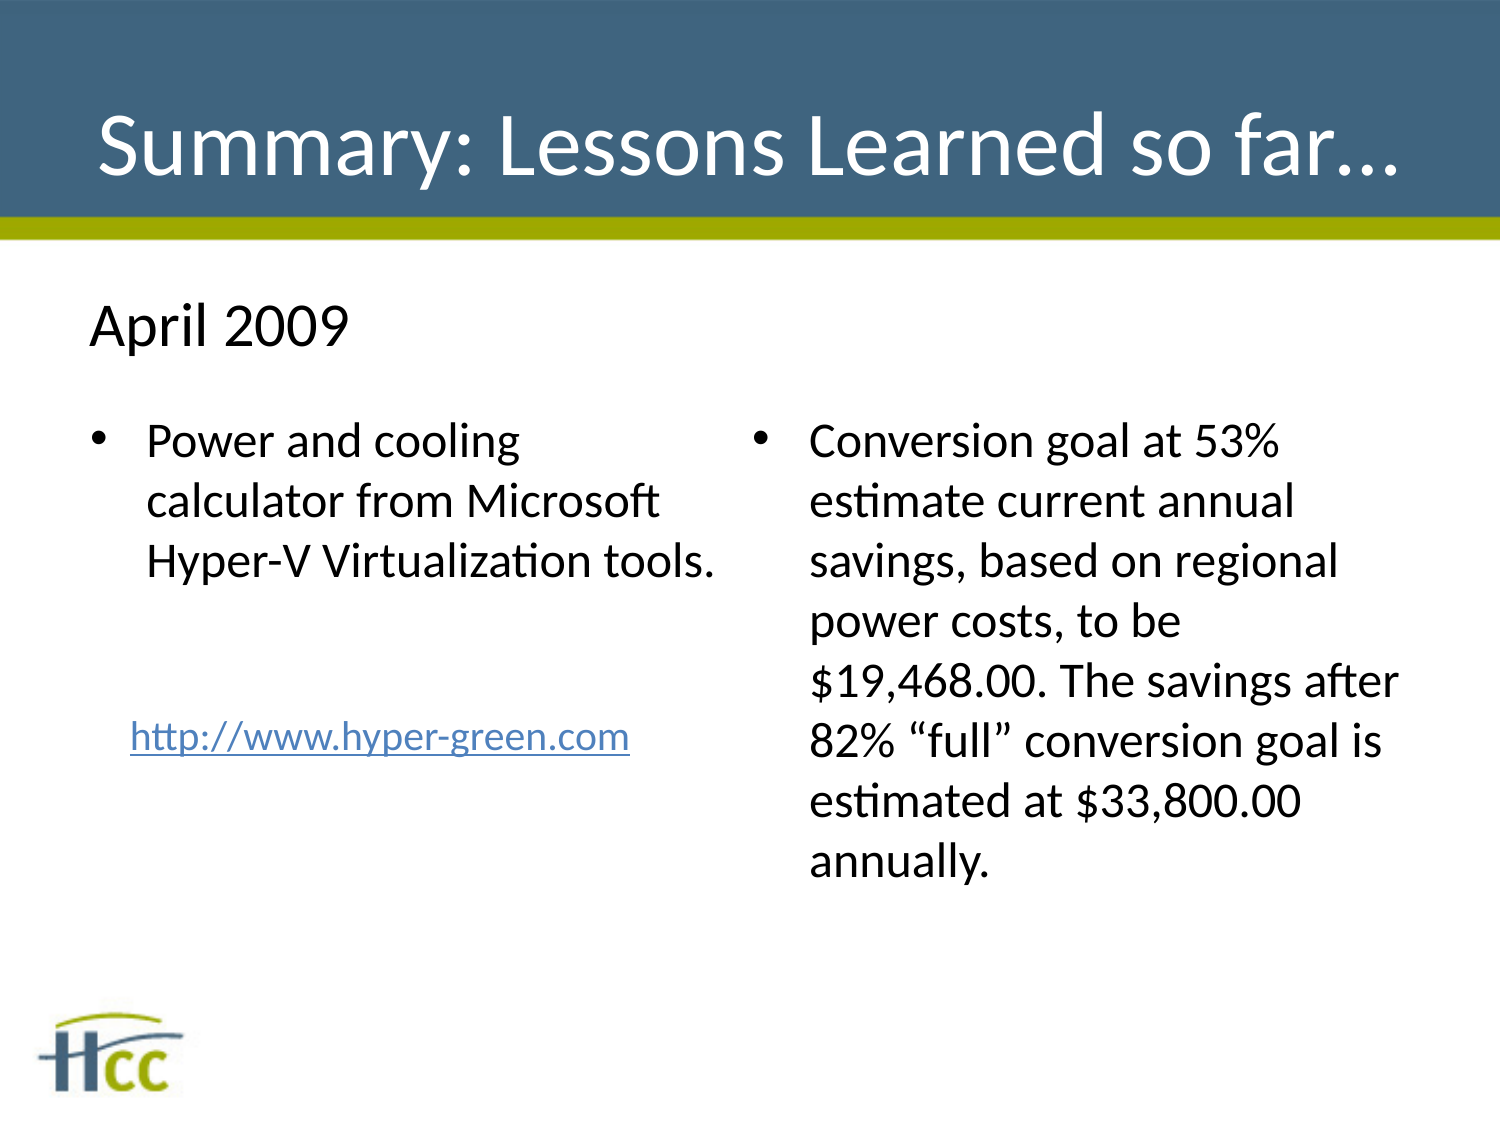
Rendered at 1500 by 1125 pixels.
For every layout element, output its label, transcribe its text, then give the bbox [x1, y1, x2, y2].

text_box Conversion goal at 53% estimate current annual savings, based on regional power costs, to be $19,468.00. The savings after 82% “full” conversion goal is estimated at $33,800.00 annually. [737, 399, 1425, 1005]
text_box April 2009 [75, 276, 713, 367]
picture [0, 0, 1500, 1125]
title Summary: Lessons Learned so far… [75, 45, 1425, 233]
list Power and cooling calculator from Microsoft Hyper-V Virtualization tools. http://www.hyper-green.com [75, 399, 737, 1005]
